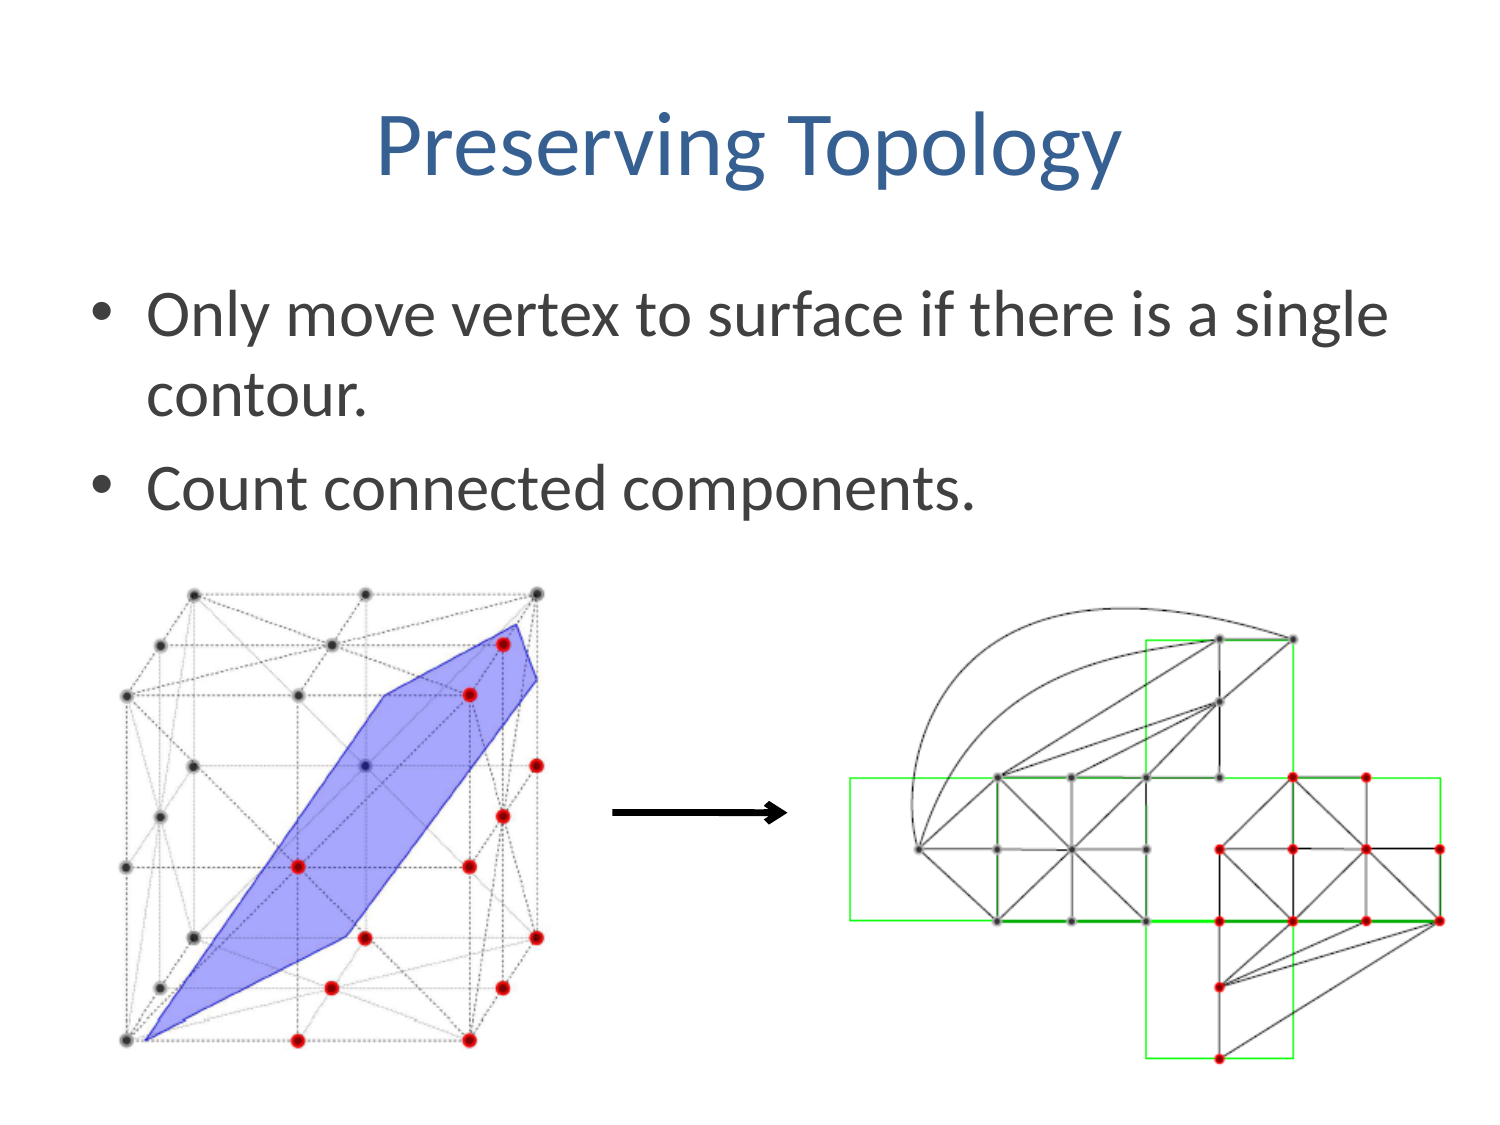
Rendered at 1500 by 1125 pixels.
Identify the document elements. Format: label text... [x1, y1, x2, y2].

list Only move vertex to surface if there is a single contour. Count connected components. [75, 262, 1425, 1005]
picture [837, 599, 1454, 1072]
title Preserving Topology [75, 45, 1425, 233]
picture [87, 574, 554, 1055]
